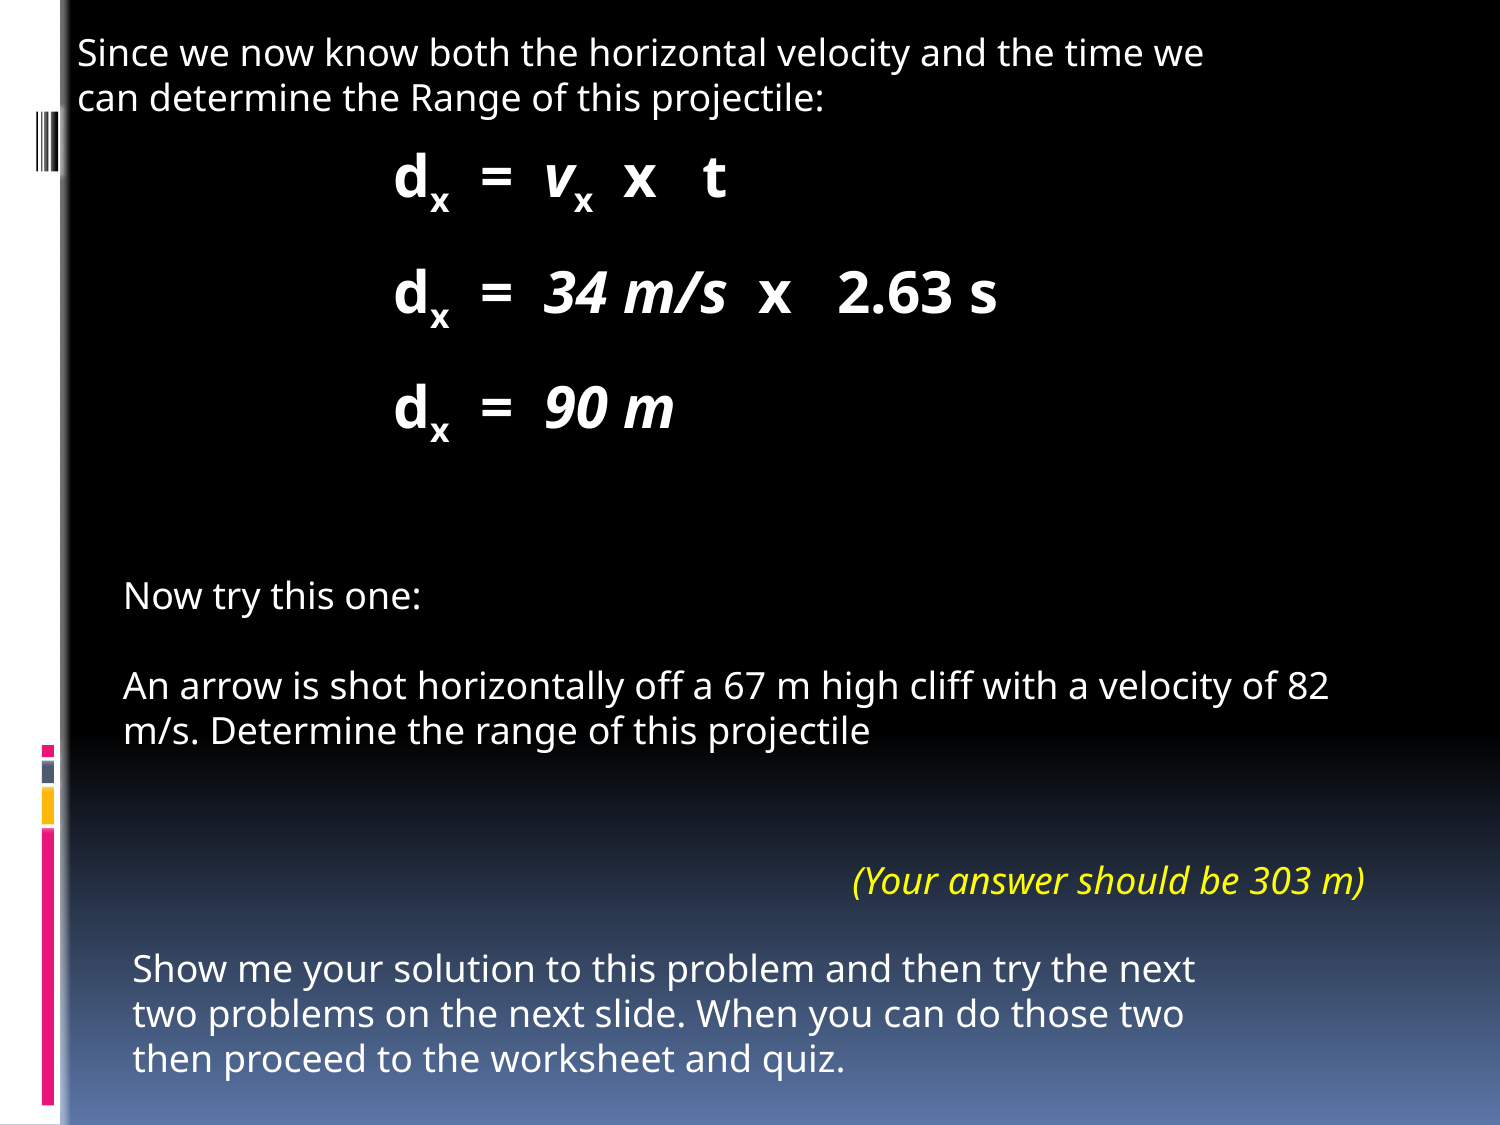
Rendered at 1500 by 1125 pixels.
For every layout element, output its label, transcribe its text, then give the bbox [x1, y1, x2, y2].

text_box dx = vx x t [378, 131, 867, 227]
text_box Since we now know both the horizontal velocity and the time we can determine the Range of this projectile: [62, 21, 1250, 127]
text_box (Your answer should be 303 m) [837, 849, 1388, 910]
text_box dx = 34 m/s x 2.63 s [378, 248, 1138, 343]
text_box Show me your solution to this problem and then try the next two problems on the next slide. When you can do those two then proceed to the worksheet and quiz. [117, 937, 1255, 1088]
text_box Now try this one: An arrow is shot horizontally off a 67 m high cliff with a velocity of 82 m/s. Determine the range of this projectile [108, 564, 1409, 760]
text_box dx = 90 m [378, 362, 867, 457]
